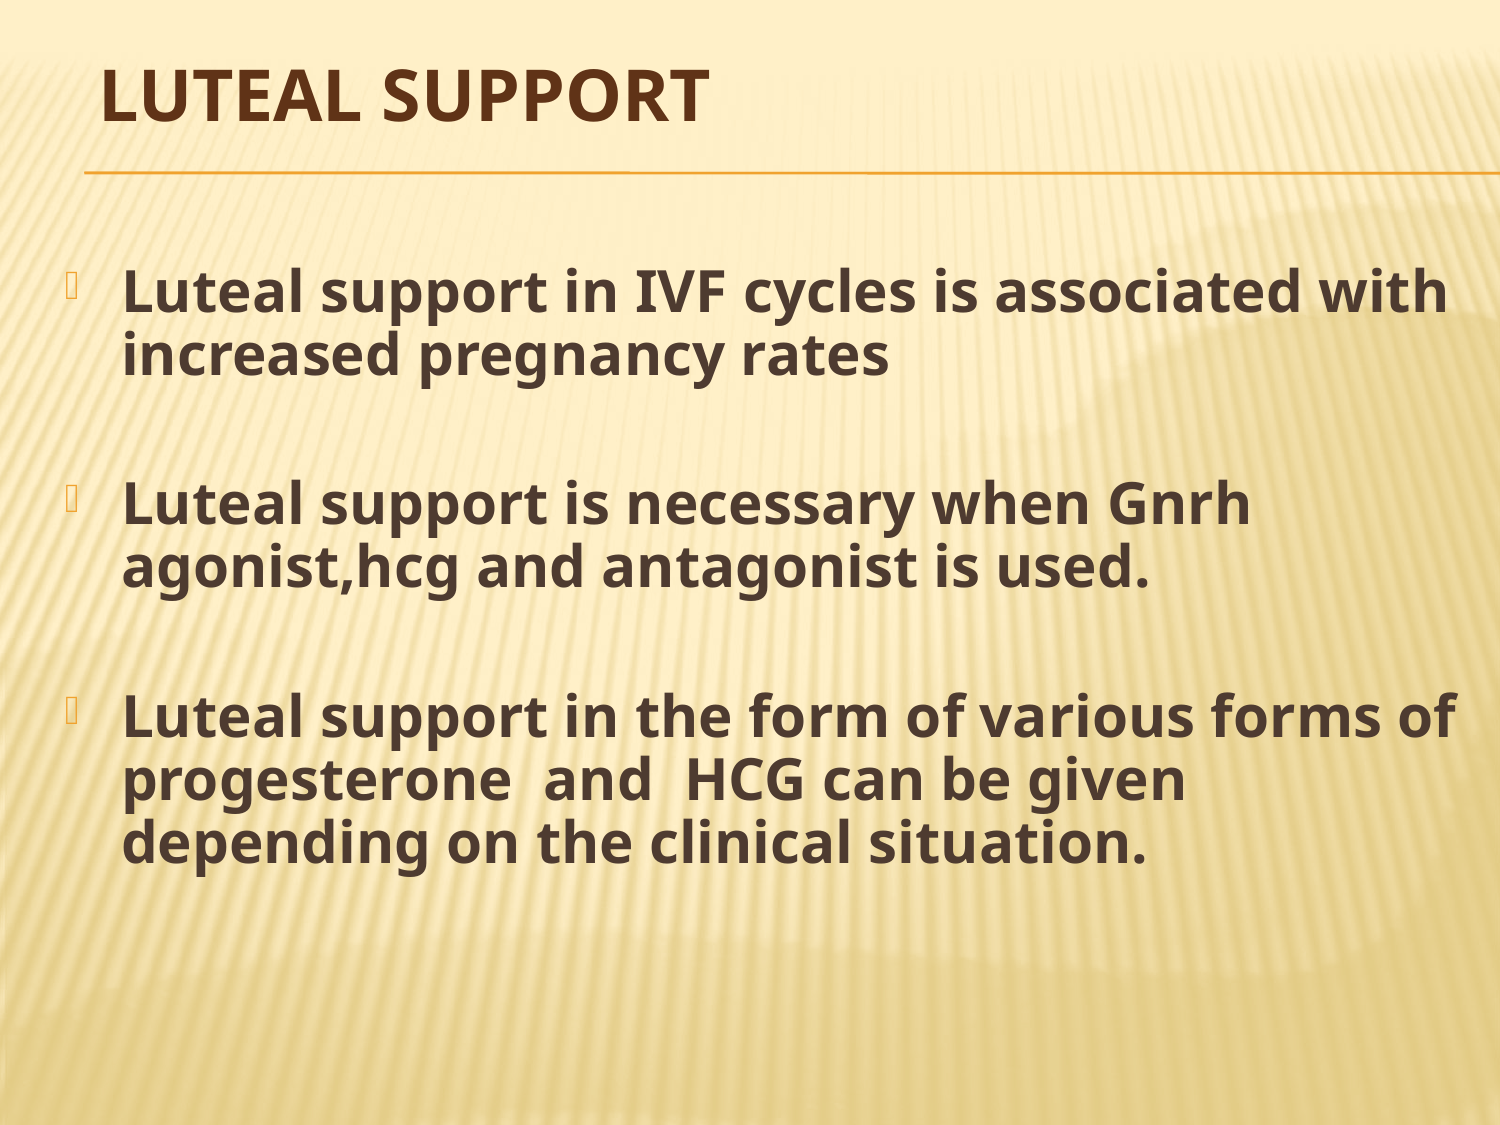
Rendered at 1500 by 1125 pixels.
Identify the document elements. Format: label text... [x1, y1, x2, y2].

title LUTEAL SUPPORT [75, 41, 1425, 230]
list Luteal support in IVF cycles is associated with increased pregnancy rates Luteal support is necessary when Gnrh agonist,hcg and antagonist is used. Luteal support in the form of various forms of progesterone and HCG can be given depending on the clinical situation. [50, 254, 1475, 998]
